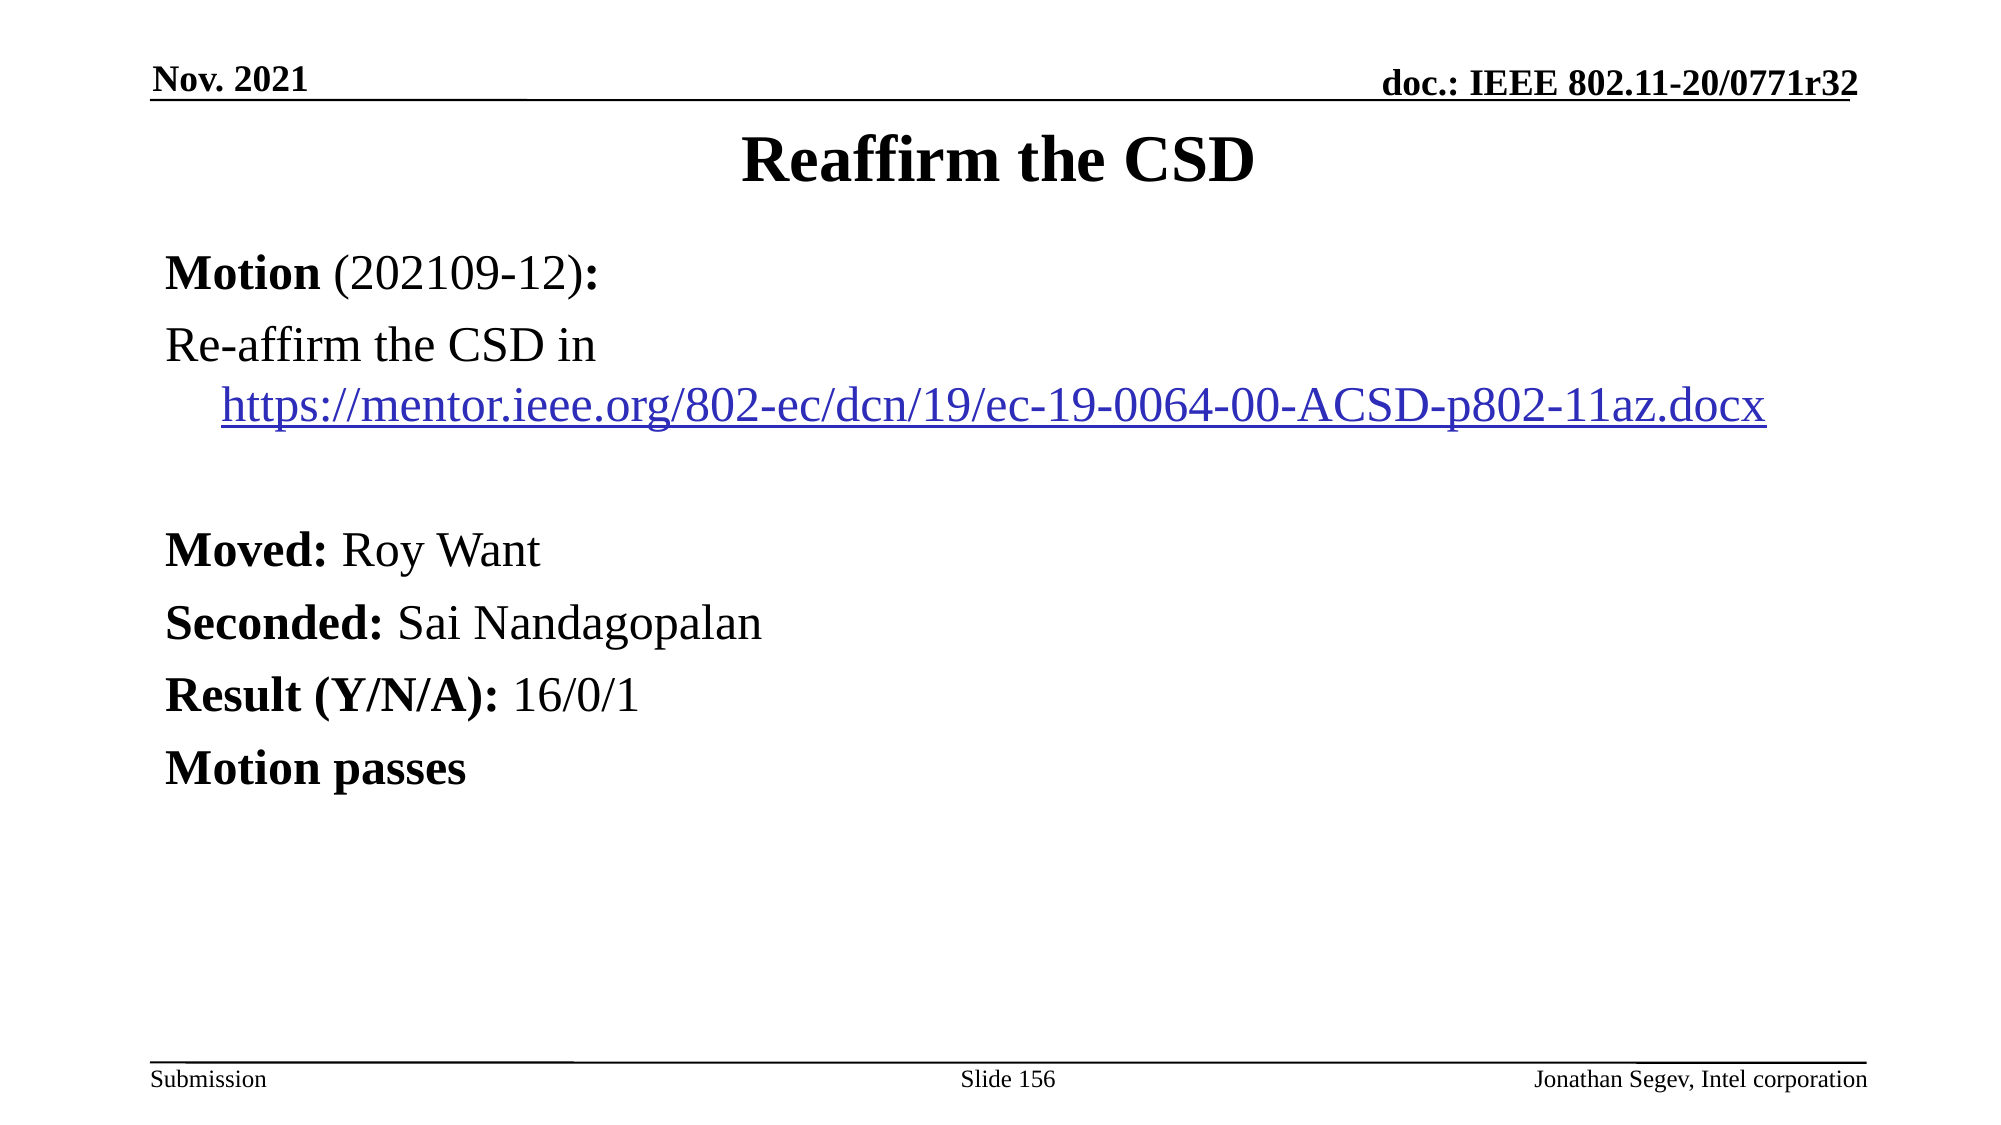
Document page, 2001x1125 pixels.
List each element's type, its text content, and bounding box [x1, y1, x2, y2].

list Motion (202109-12): Re-affirm the CSD in https://mentor.ieee.org/802-ec/dcn/19/ec-19-0064-00-ACSD-p802-11az.docx Moved: Roy Want Seconded: Sai Nandagopalan Result (Y/N/A): 16/0/1 Motion passes [149, 231, 1850, 1000]
title Reaffirm the CSD [149, 112, 1850, 197]
slide_number Slide 156 [950, 1061, 1067, 1123]
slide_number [152, 54, 563, 100]
footer Jonathan Segev, Intel corporation [1171, 1061, 1869, 1093]
